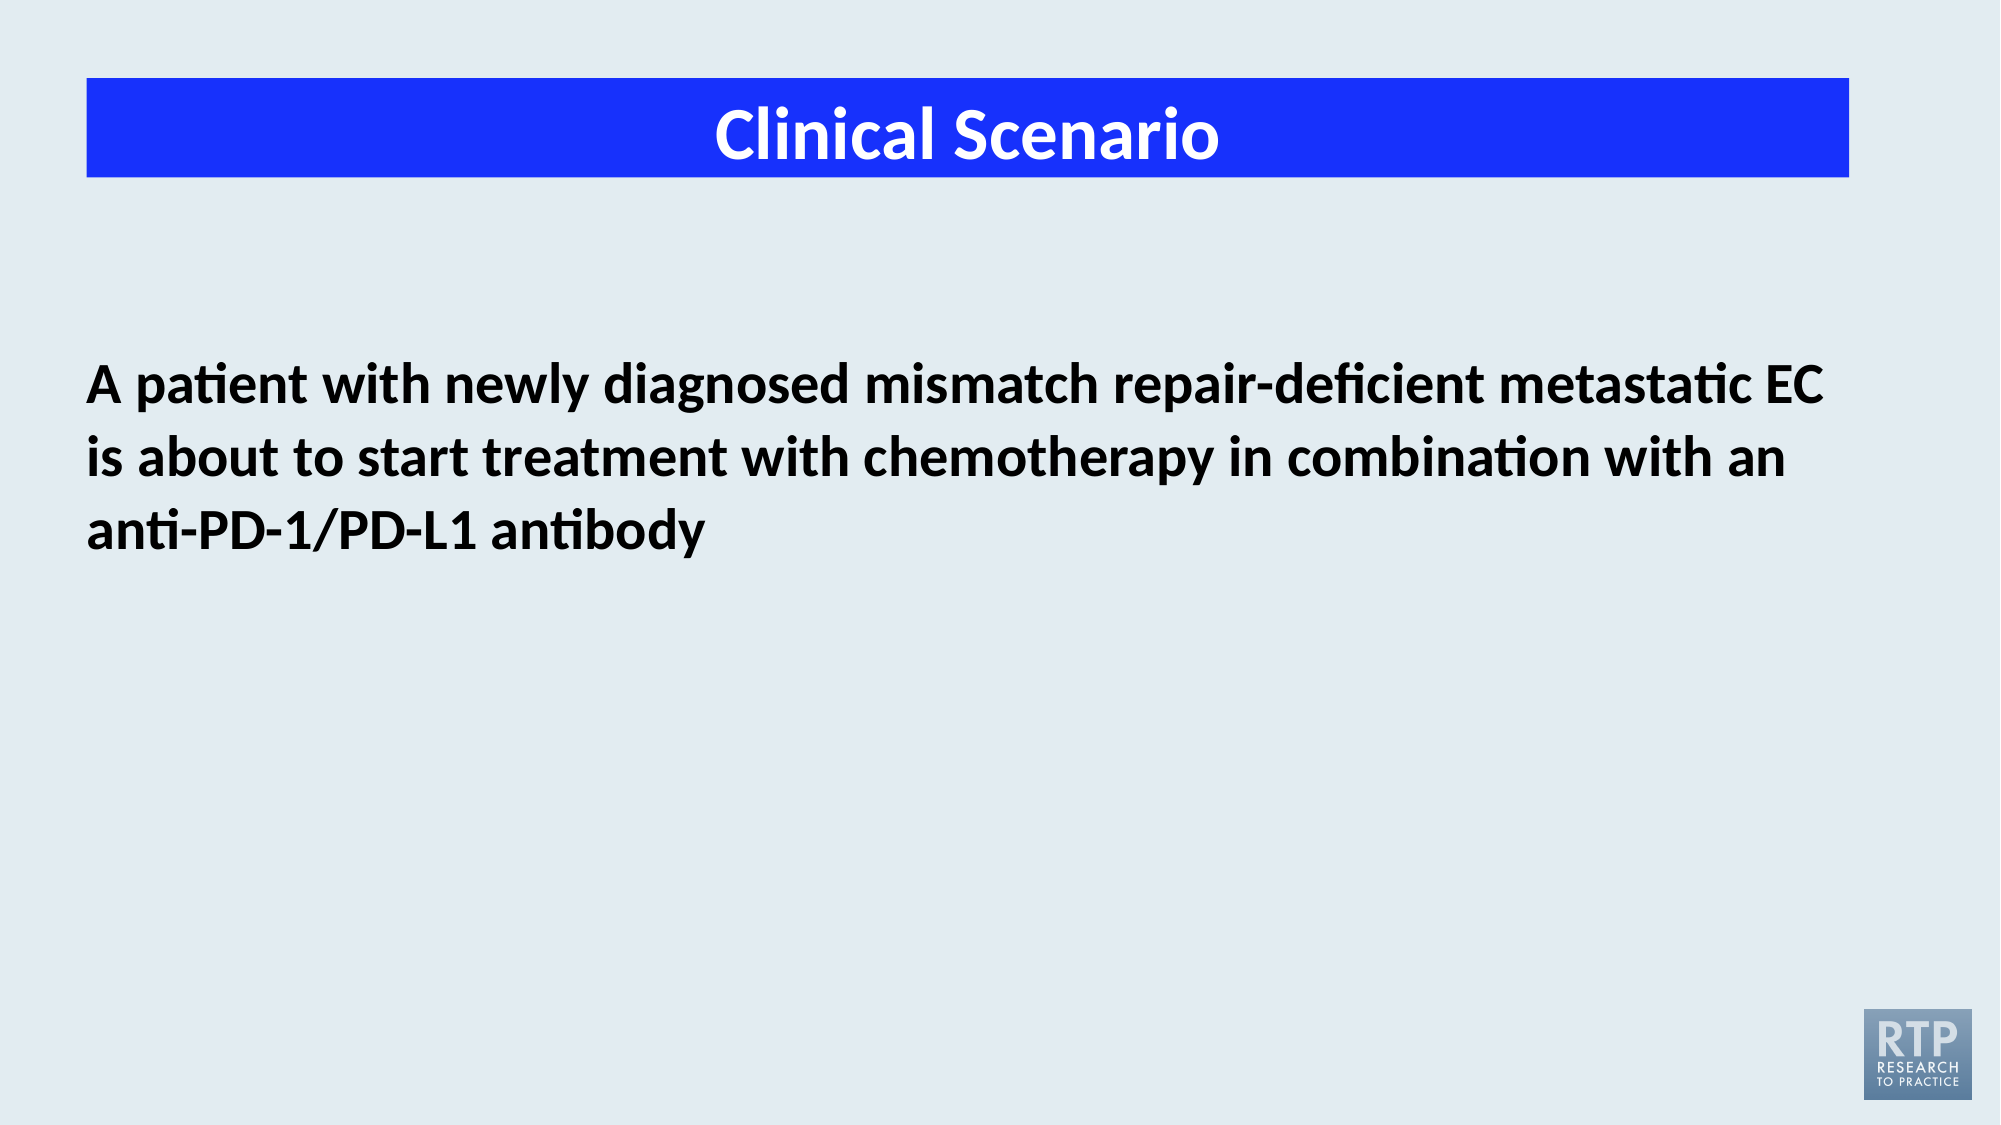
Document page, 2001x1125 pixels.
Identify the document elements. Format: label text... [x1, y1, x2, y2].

list Clinical Scenario [86, 77, 1850, 178]
list A patient with newly diagnosed mismatch repair-deficient metastatic EC is about to start treatment with chemotherapy in combination with an anti-PD-1/PD-L1 antibody [86, 326, 1850, 1069]
